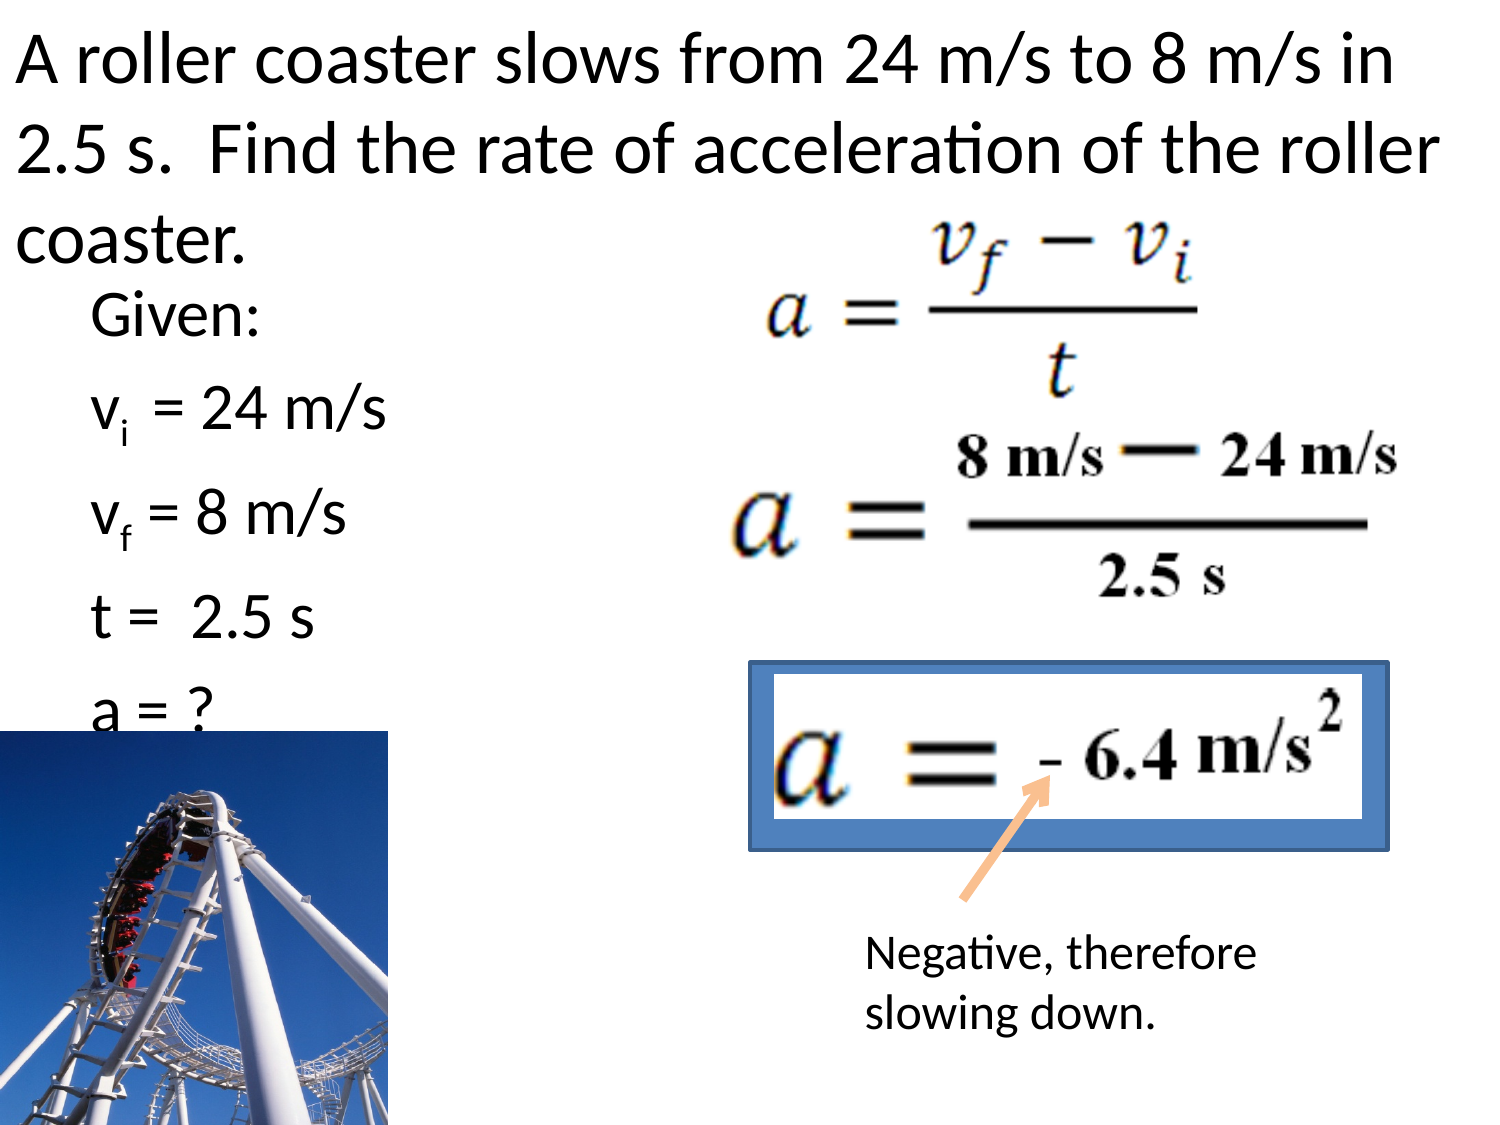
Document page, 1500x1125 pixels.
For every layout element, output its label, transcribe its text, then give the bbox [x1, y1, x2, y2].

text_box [943, 793, 1069, 882]
text_box Negative, therefore slowing down. [849, 912, 1300, 1048]
text_box [748, 660, 1390, 852]
picture [0, 731, 388, 1125]
title A roller coaster slows from 24 m/s to 8 m/s in 2.5 s. Find the rate of acceleration of the roller coaster. [0, 0, 1500, 288]
list Given: vi = 24 m/s vf = 8 m/s t = 2.5 s a = ? [75, 262, 450, 825]
picture [724, 212, 1427, 618]
picture [774, 674, 1363, 819]
